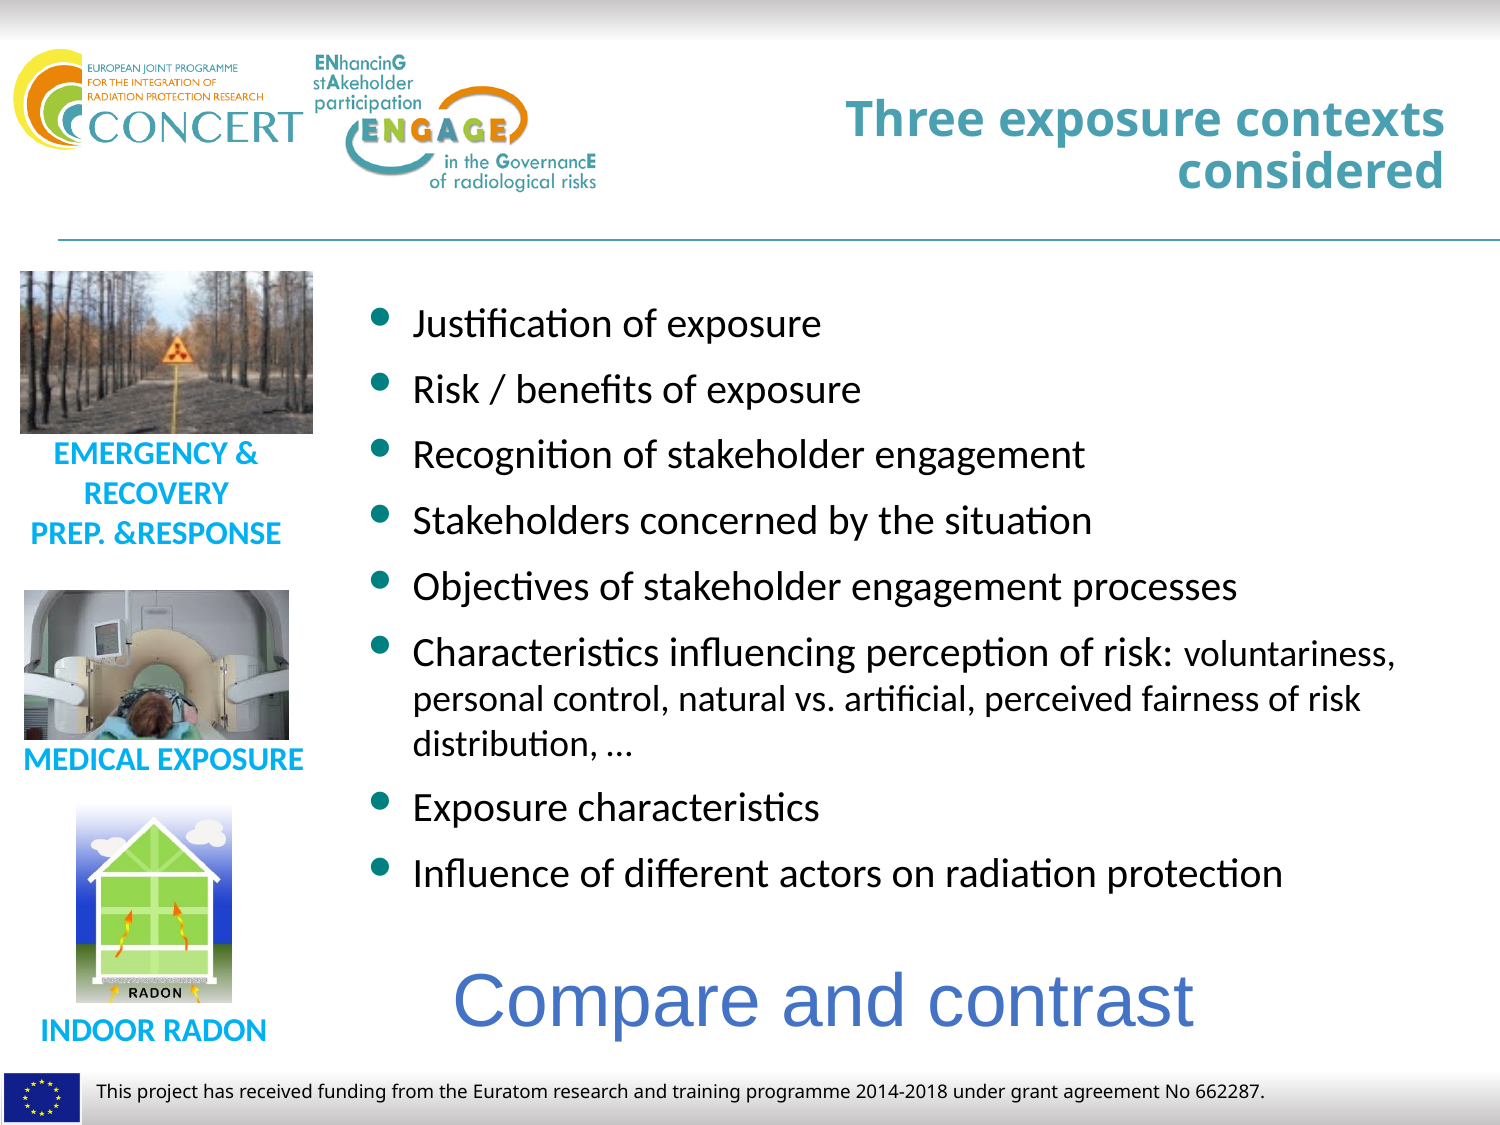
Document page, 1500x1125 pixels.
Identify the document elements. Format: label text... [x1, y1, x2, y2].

text_box MEDICAL EXPOSURE [0, 729, 336, 785]
picture [24, 590, 289, 740]
picture [76, 803, 232, 1003]
text_box Justification of exposure Risk / benefits of exposure Recognition of stakeholder engagement Stakeholders concerned by the situation Objectives of stakeholder engagement processes Characteristics influencing perception of risk: voluntariness, personal control, natural vs. artificial, perceived fairness of risk distribution, … Exposure characteristics Influence of different actors on radiation protection [353, 288, 1429, 1051]
picture [20, 271, 313, 434]
text_box EMERGENCY & RECOVERY PREP. &RESPONSE [0, 423, 313, 559]
picture [0, 41, 606, 203]
picture [2, 1072, 82, 1125]
text_box INDOOR RADON [0, 1000, 311, 1056]
title Three exposure contexts considered [659, 86, 1462, 208]
